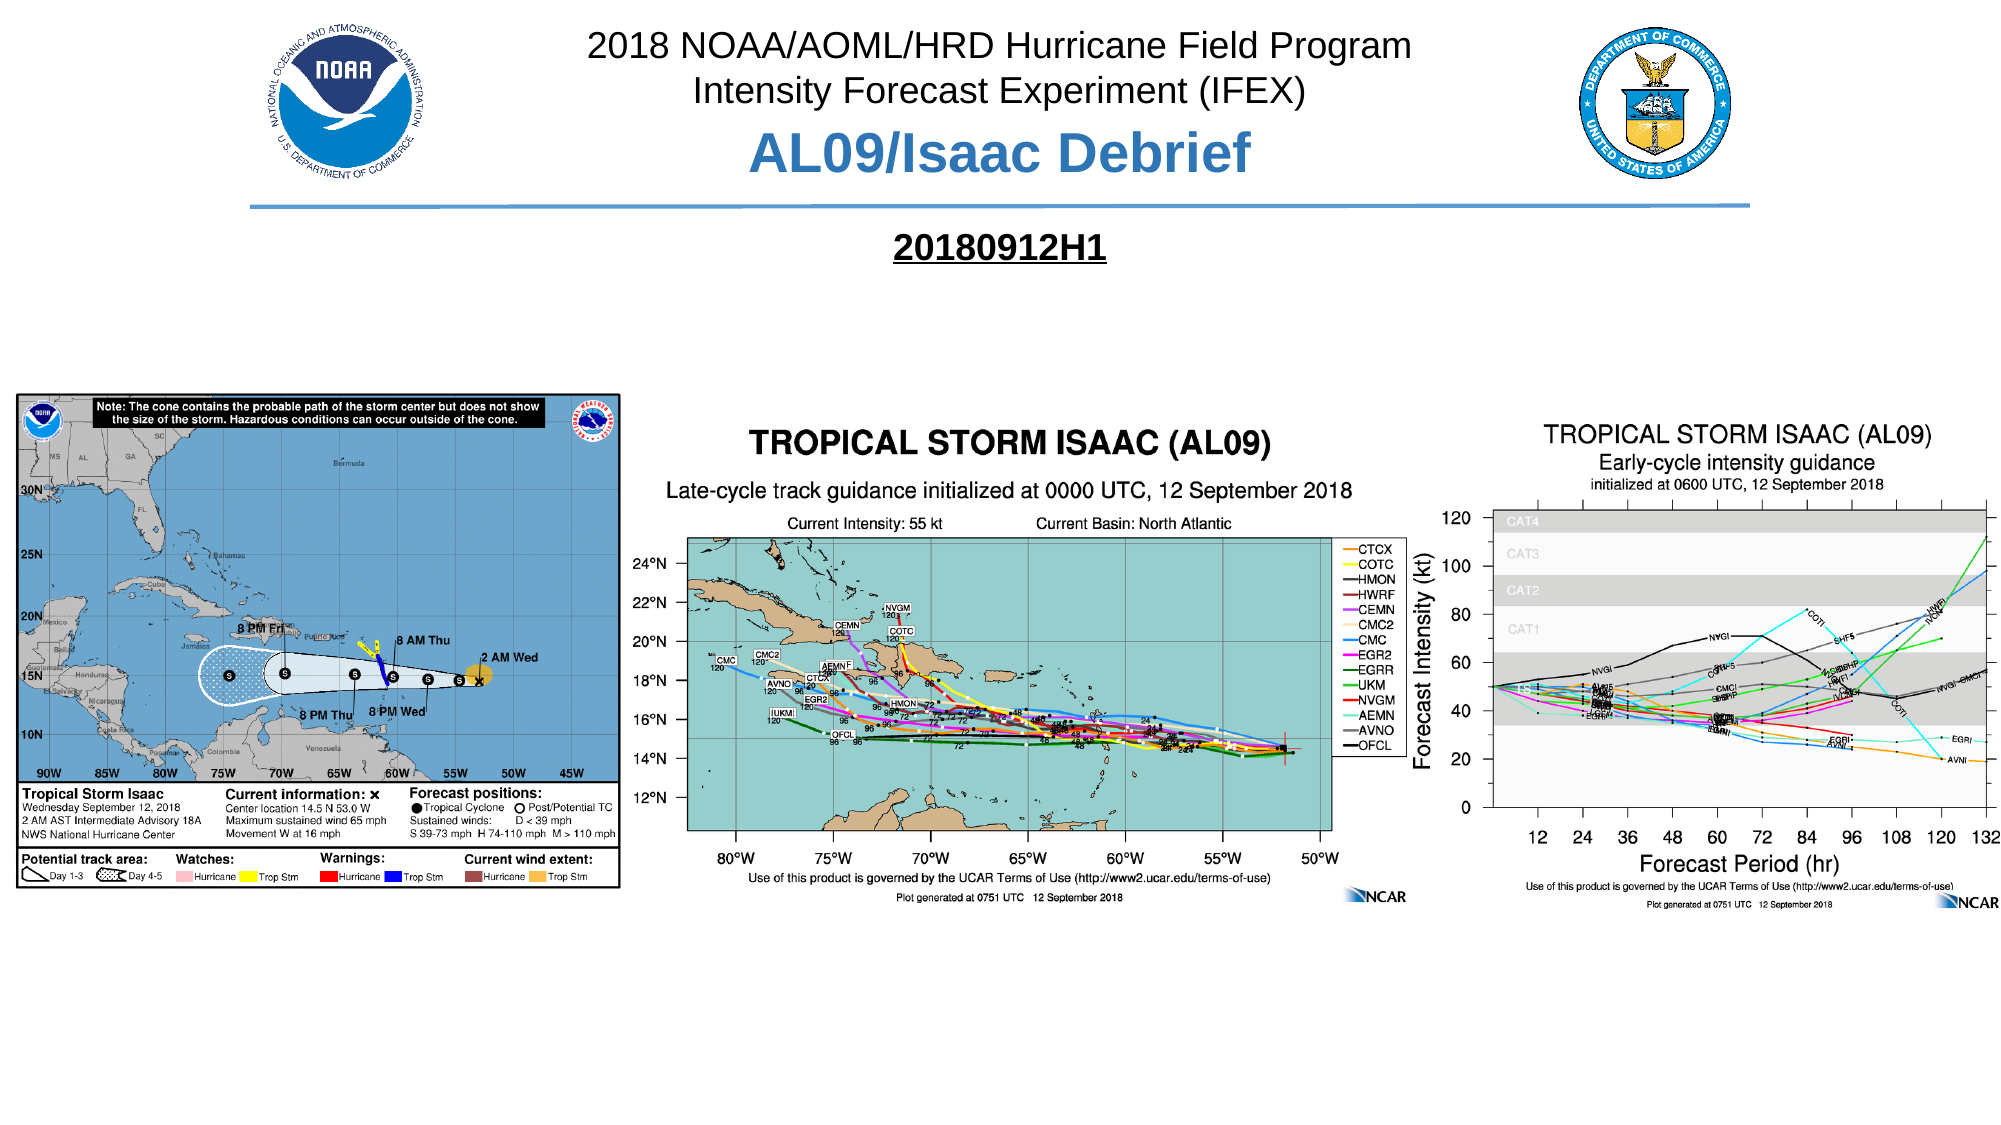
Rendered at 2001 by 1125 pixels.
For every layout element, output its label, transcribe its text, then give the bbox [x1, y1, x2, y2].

text_box 2018 NOAA/AOML/HRD Hurricane Field Program Intensity Forecast Experiment (IFEX) [249, 13, 1750, 108]
picture [1596, 44, 1714, 162]
text_box AL09/Isaac Debrief [249, 108, 1750, 193]
text_box 20180912H1 [830, 216, 1170, 276]
picture [1413, 424, 2000, 909]
picture [633, 429, 1408, 904]
picture [1578, 26, 1732, 180]
picture [1658, 106, 1732, 180]
picture [7, 386, 628, 895]
picture [267, 23, 423, 180]
